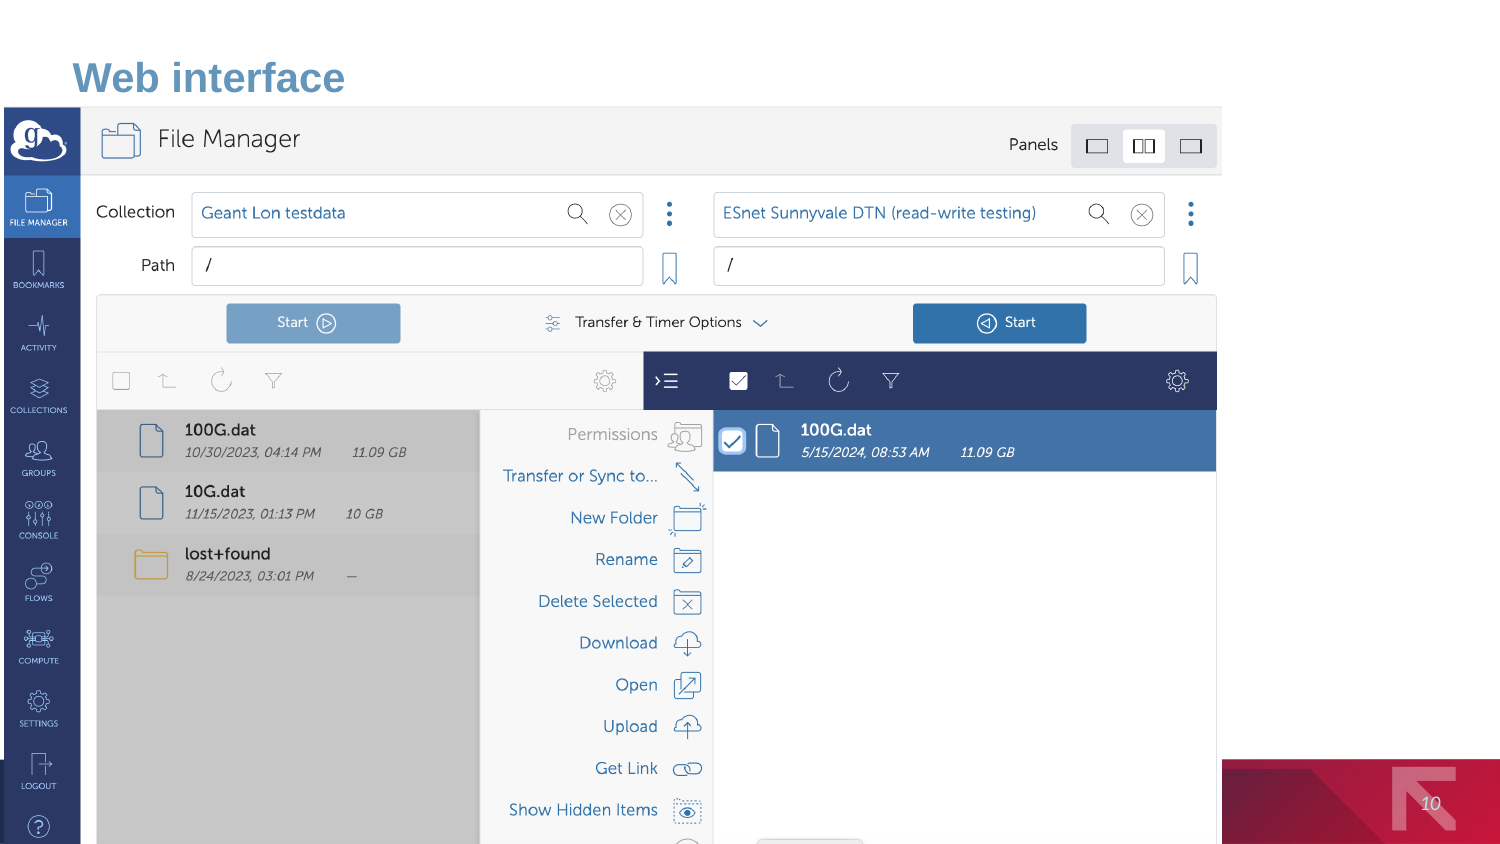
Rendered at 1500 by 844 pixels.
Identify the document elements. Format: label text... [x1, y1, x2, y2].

slide_number 10 [1294, 779, 1456, 825]
picture [4, 103, 1500, 844]
title Web interface [57, 21, 1442, 136]
